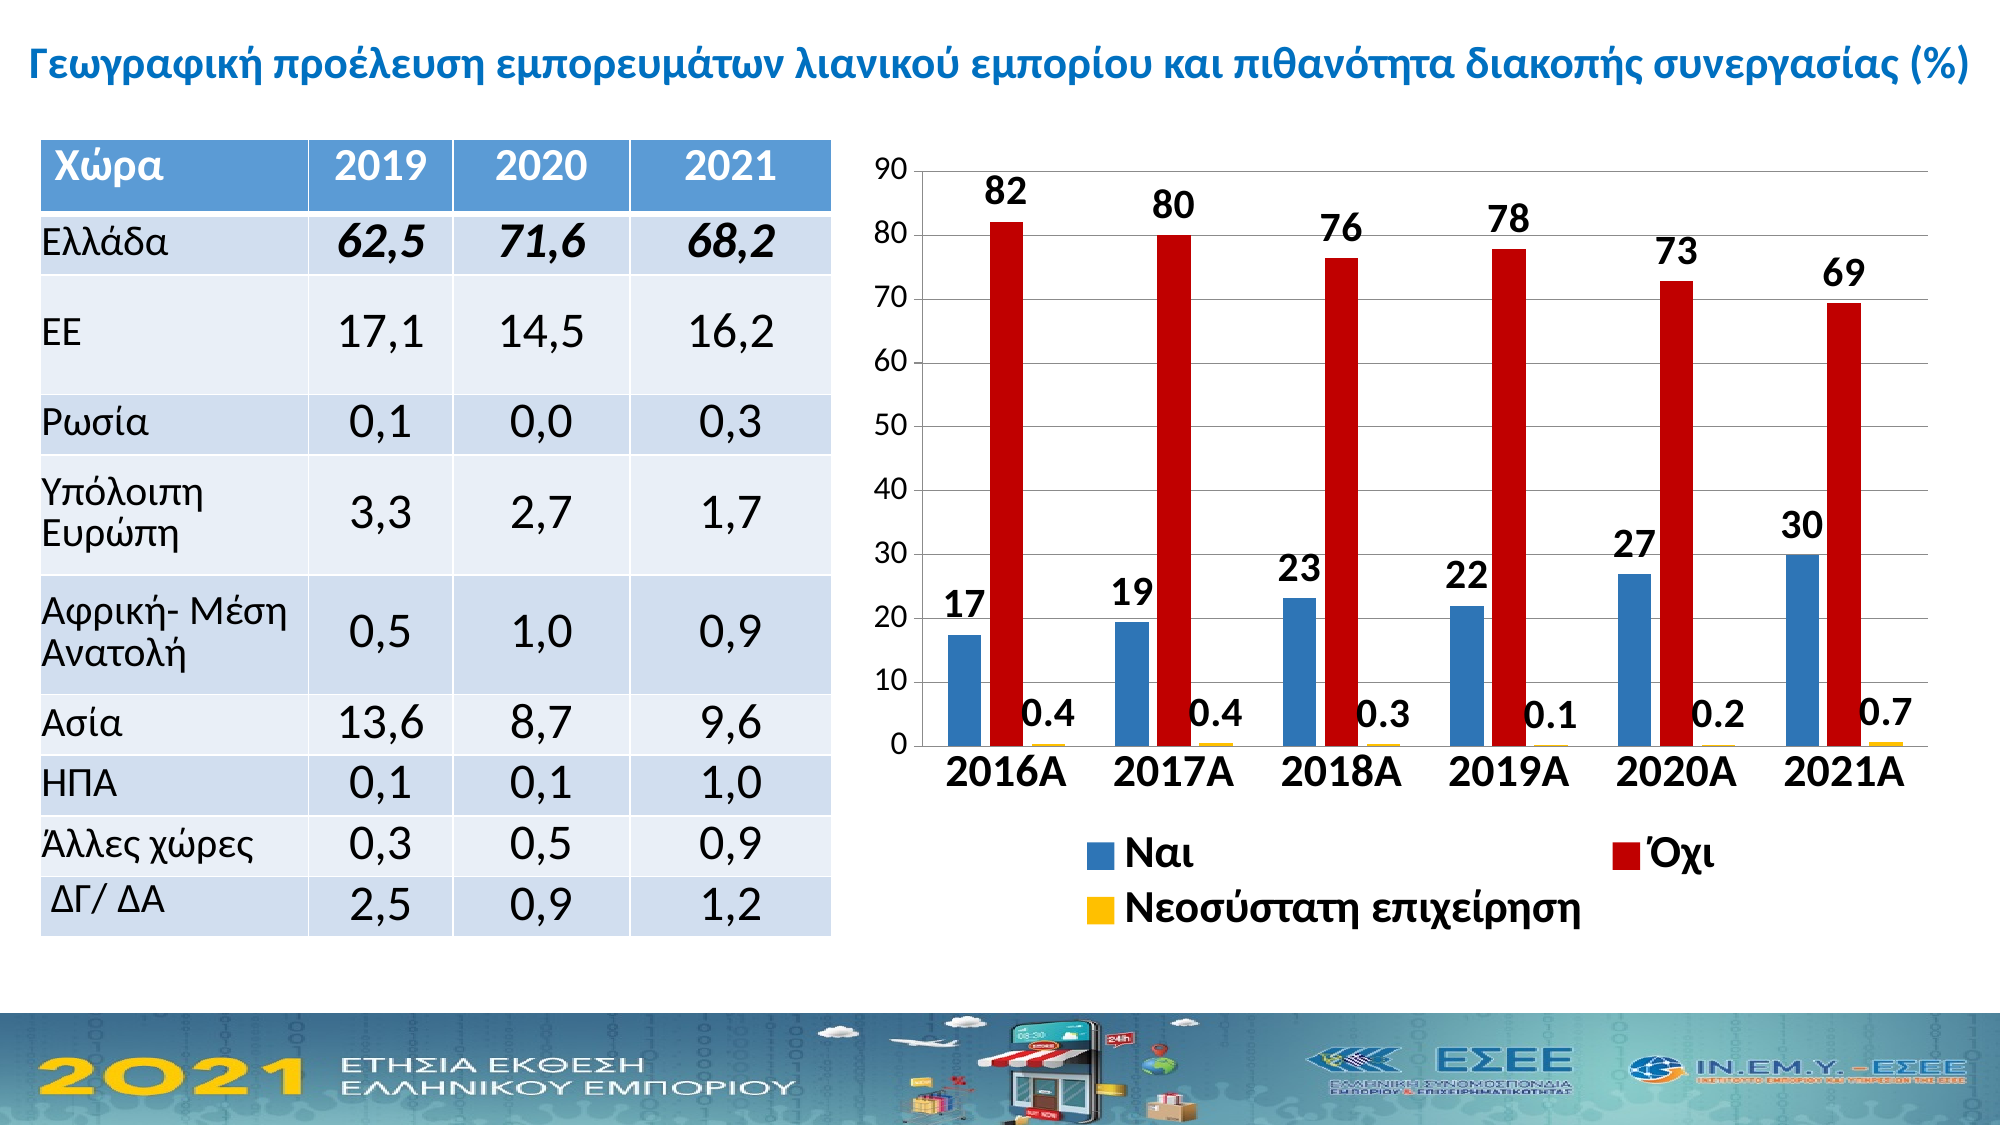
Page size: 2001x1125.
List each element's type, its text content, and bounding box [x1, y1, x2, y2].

table_cell 0,3 [309, 817, 452, 876]
table_cell 1,0 [631, 756, 831, 815]
table_cell 0,5 [454, 817, 629, 876]
table_cell 2,7 [454, 456, 629, 574]
table_cell 2,5 [309, 877, 452, 936]
table_cell 0,3 [631, 395, 831, 454]
table_cell ΕΕ [41, 276, 308, 394]
table_cell 0,9 [631, 817, 831, 876]
table_cell Άλλες χώρες [41, 817, 308, 876]
table_cell 14,5 [454, 276, 629, 394]
table_cell 13,6 [309, 695, 452, 754]
table_cell Ρωσία [41, 395, 308, 454]
table_header 2020 [454, 140, 629, 211]
table_cell 71,6 [454, 217, 629, 274]
table_cell 0,0 [454, 395, 629, 454]
table_header 2021 [631, 140, 831, 211]
table_cell 1,2 [631, 877, 831, 936]
table_cell 0,5 [309, 576, 452, 694]
table_cell 8,7 [454, 695, 629, 754]
table_cell 16,2 [631, 276, 831, 394]
table_cell 0,1 [309, 756, 452, 815]
table_cell ΔΓ/ ΔΑ [41, 877, 308, 936]
table_cell 0,1 [309, 395, 452, 454]
table_cell ΗΠΑ [41, 756, 308, 815]
table_cell 62,5 [309, 217, 452, 274]
picture [0, 1013, 2000, 1125]
table_cell 1,7 [631, 456, 831, 574]
table_cell 9,6 [631, 695, 831, 754]
table_cell Αφρική- Μέση Ανατολή [41, 576, 308, 694]
table_header Χώρα [41, 140, 308, 211]
table_cell Ελλάδα [41, 217, 308, 274]
table_cell 68,2 [631, 217, 831, 274]
table_cell 0,9 [631, 576, 831, 694]
table_cell 1,0 [454, 576, 629, 694]
table_header 2019 [309, 140, 452, 211]
table_cell 0,9 [454, 877, 629, 936]
chart [851, 138, 1950, 943]
title Γεωγραφική προέλευση εμπορευμάτων λιανικού εμπορίου και πιθανότητα διακοπής συνεργασίας (%) [0, 0, 2000, 113]
table_cell Ασία [41, 695, 308, 754]
table_cell 3,3 [309, 456, 452, 574]
table_cell Υπόλοιπη Ευρώπη [41, 456, 308, 574]
table_cell 17,1 [309, 276, 452, 394]
table_cell 0,1 [454, 756, 629, 815]
